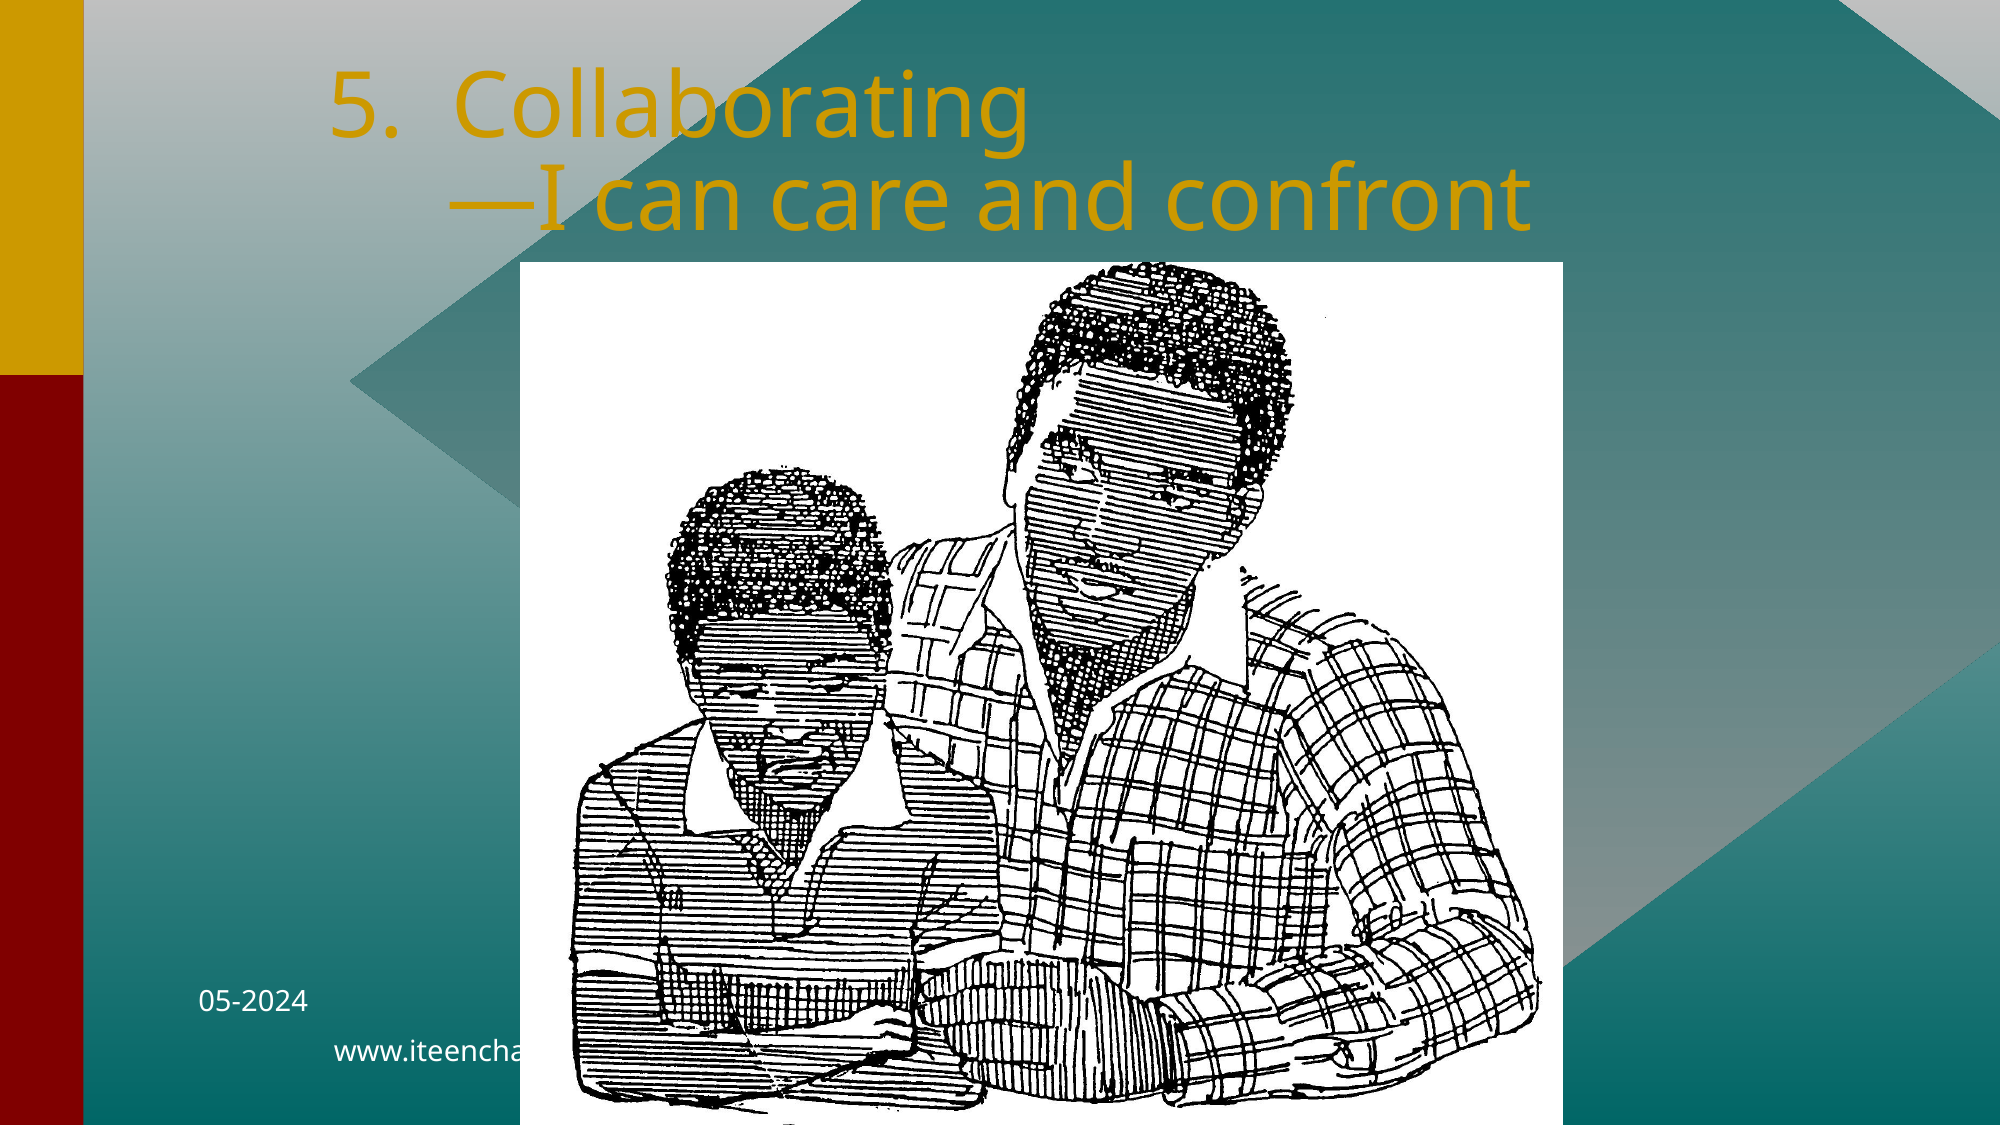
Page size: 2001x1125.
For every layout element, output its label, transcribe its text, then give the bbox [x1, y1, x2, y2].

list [520, 262, 1563, 1125]
footer www.iteenchallenge.org [183, 1024, 515, 1101]
title 5. Collaborating —I can care and confront [312, 62, 1701, 251]
slide_number 05-2024 [183, 974, 515, 1024]
